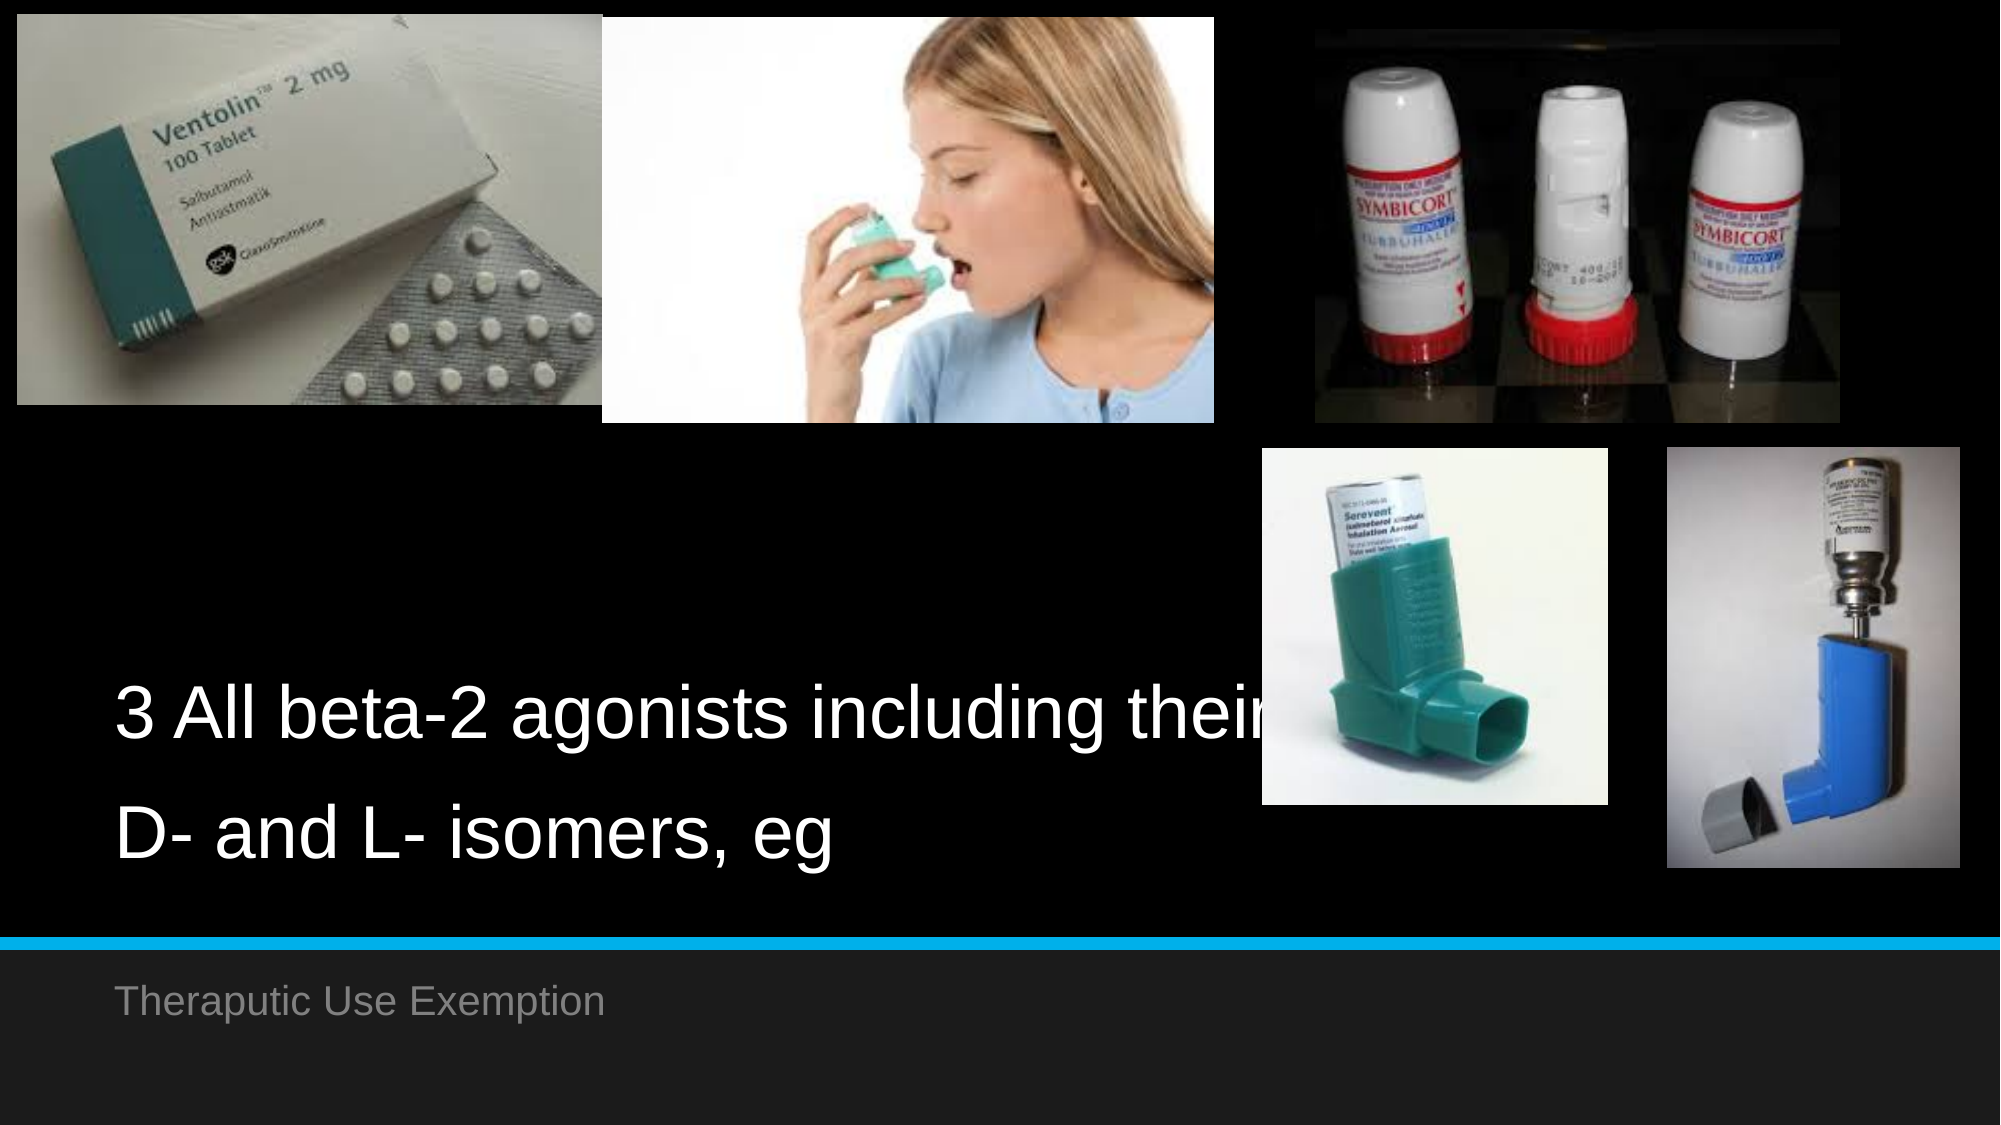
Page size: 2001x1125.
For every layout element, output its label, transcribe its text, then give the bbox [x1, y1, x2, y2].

list Theraputic Use Exemption [98, 961, 1899, 1036]
picture [1262, 448, 1608, 805]
picture [17, 14, 1214, 423]
picture [1315, 29, 1840, 423]
picture [1667, 447, 1960, 868]
title 3 All beta-2 agonists including their D- and L- isomers, eg [99, 517, 1900, 893]
